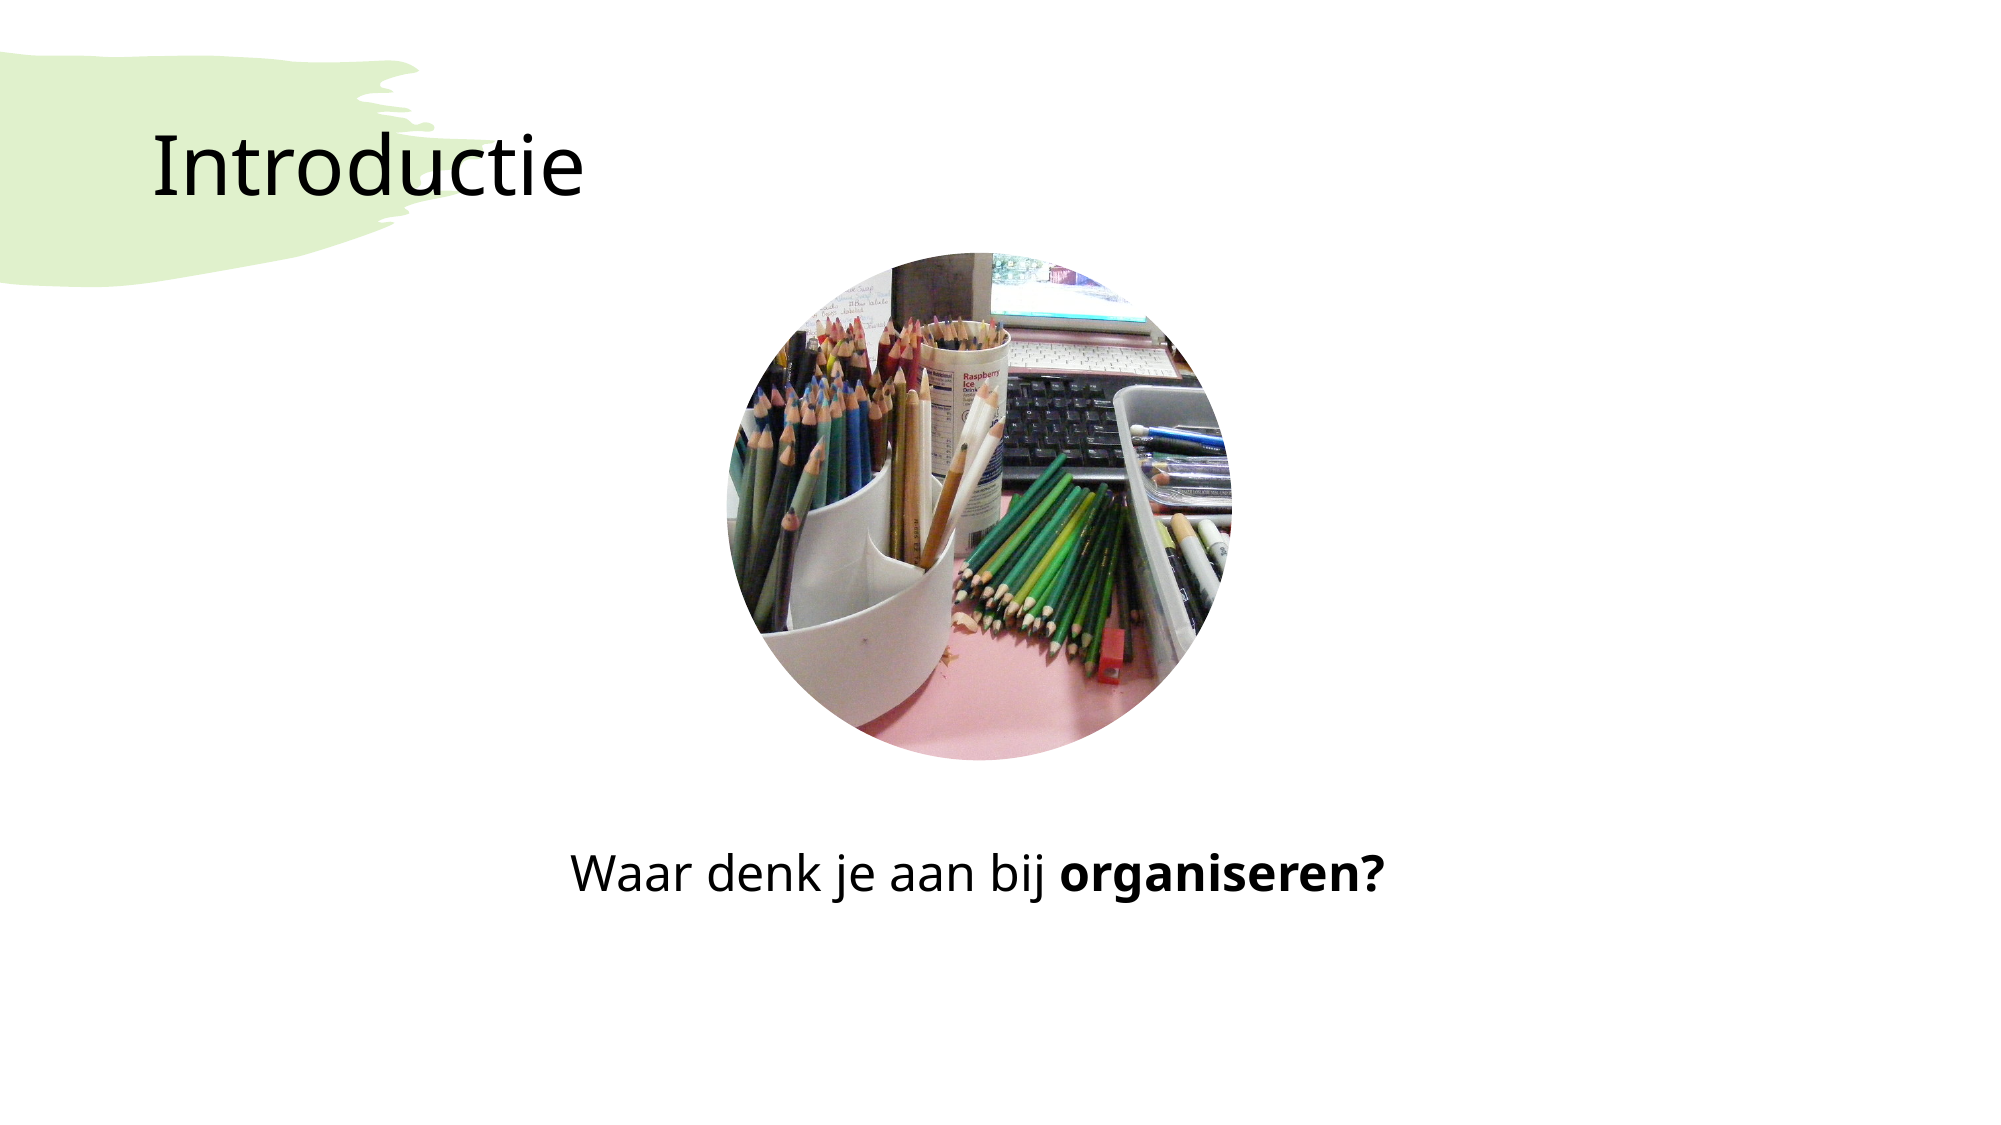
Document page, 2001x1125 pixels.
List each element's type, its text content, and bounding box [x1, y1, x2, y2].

text_box Waar denk je aan bij organiseren? [555, 834, 1720, 910]
picture [726, 252, 1232, 761]
title Introductie [137, 59, 1863, 278]
